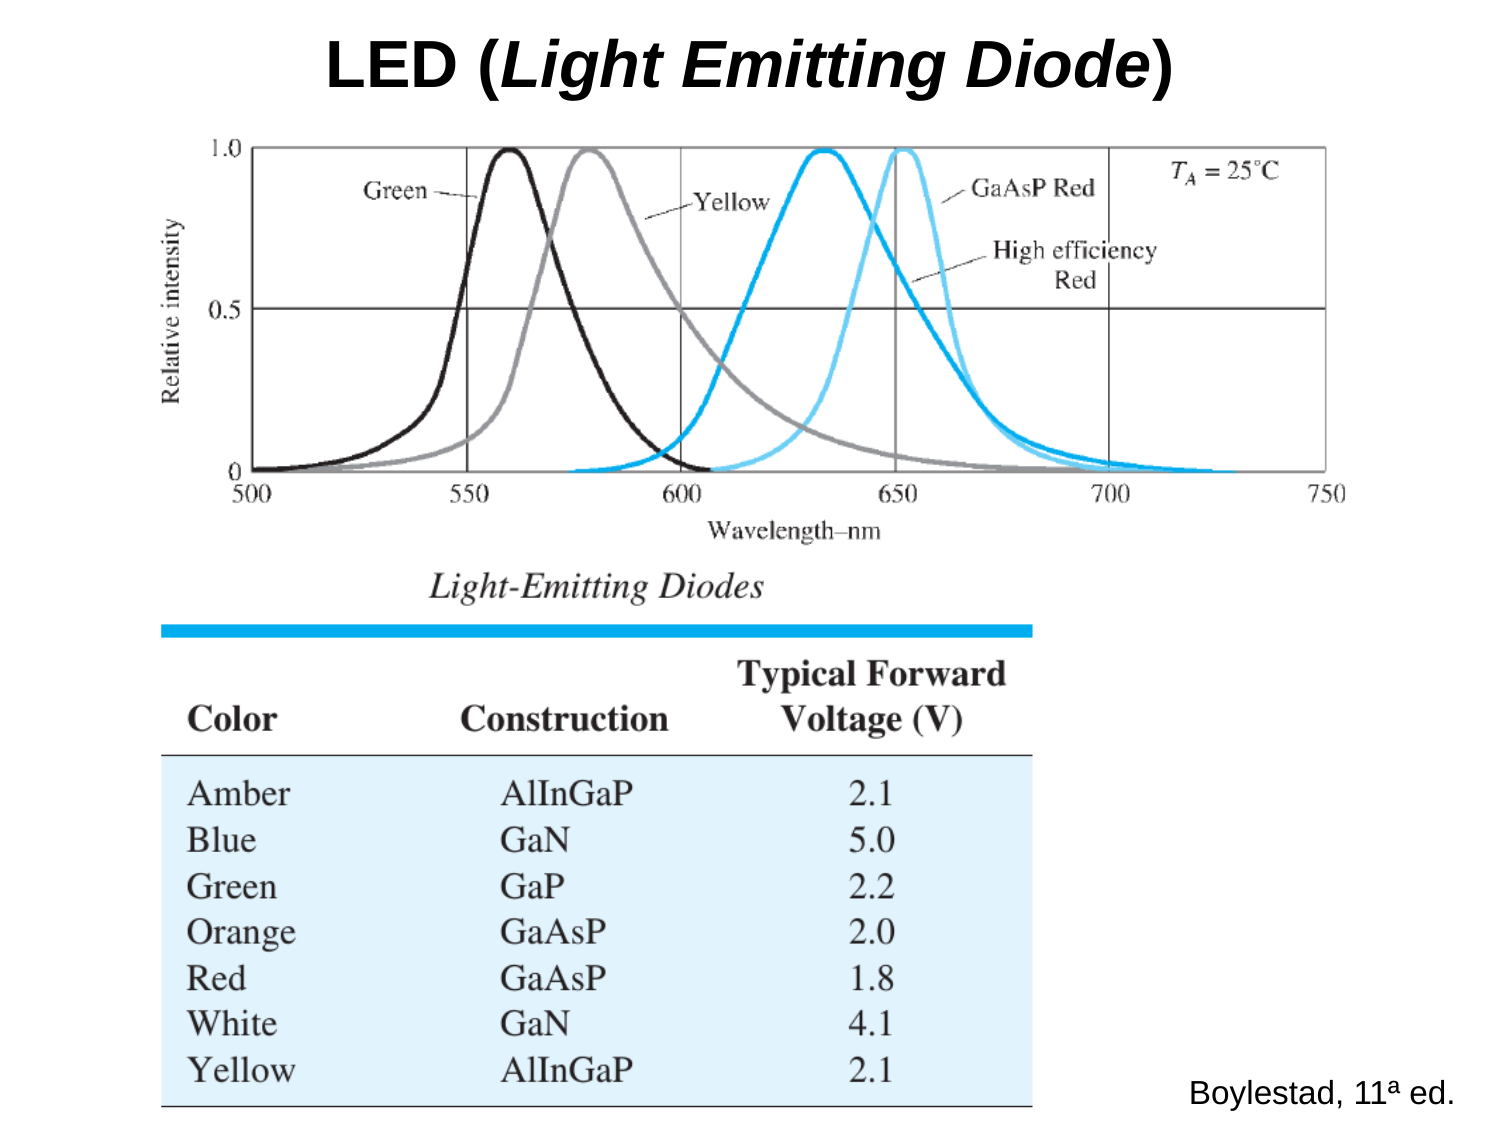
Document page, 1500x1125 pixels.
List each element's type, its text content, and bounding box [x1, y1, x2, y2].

title LED (Light Emitting Diode) [0, 19, 1500, 106]
picture [148, 128, 1352, 551]
picture [148, 570, 1050, 1118]
text_box Boylestad, 11ª ed. [1151, 1075, 1495, 1117]
